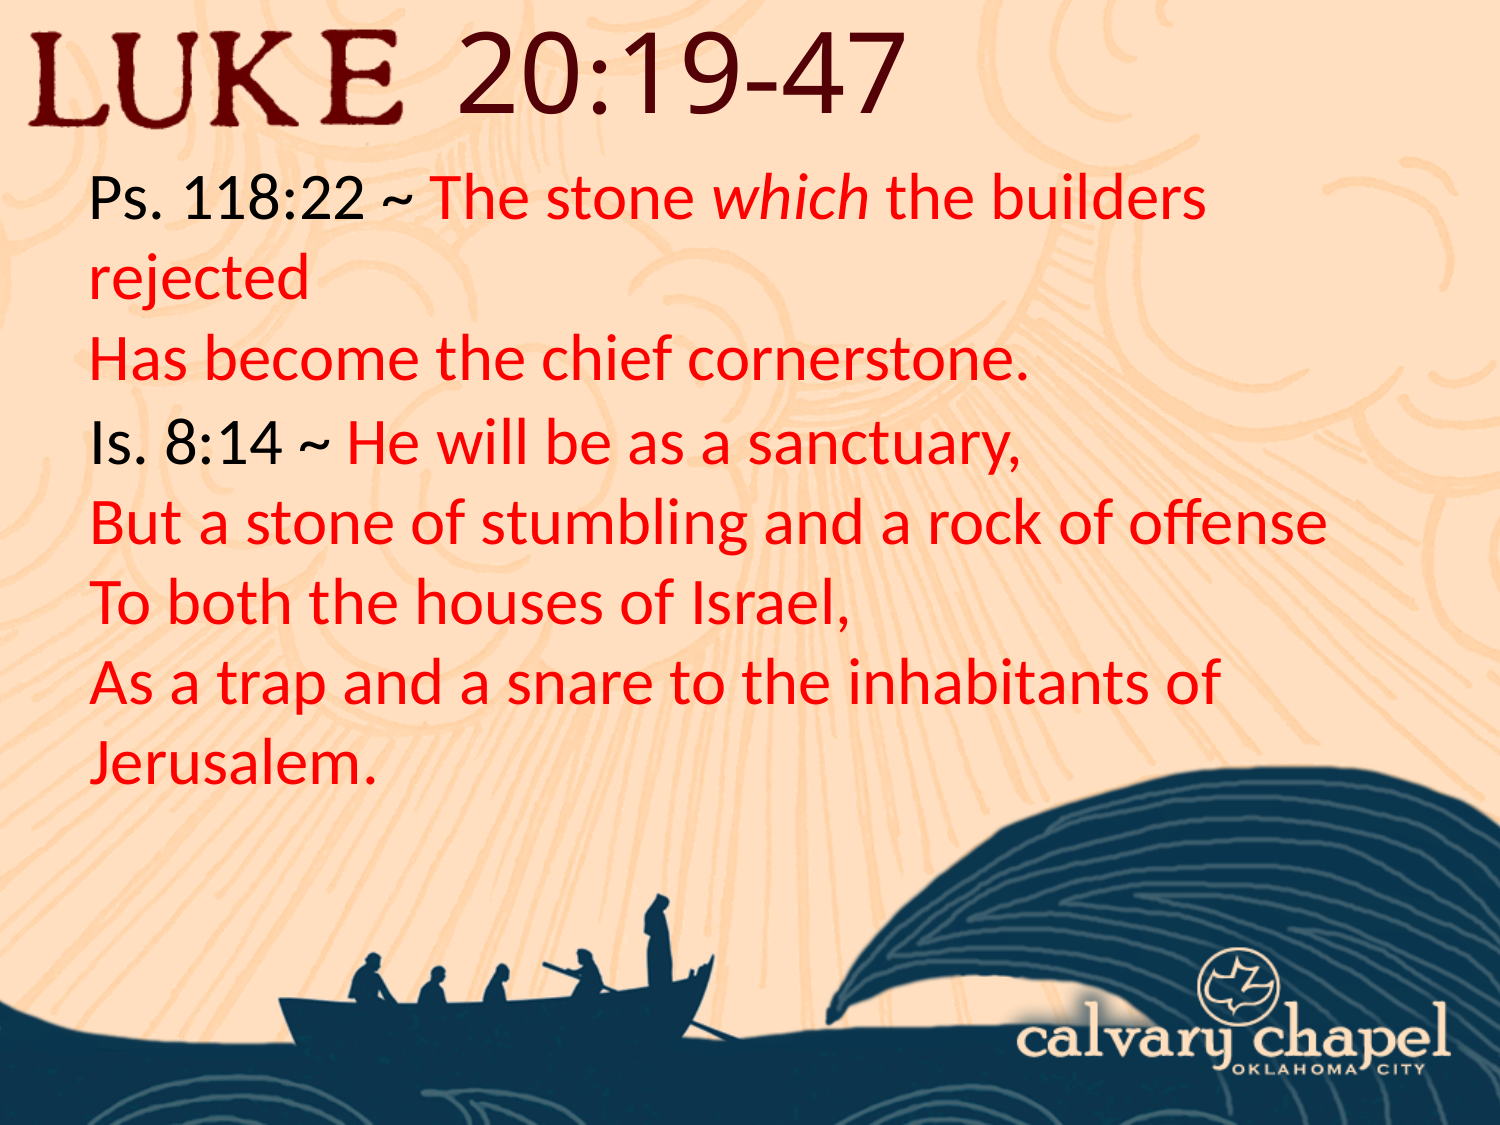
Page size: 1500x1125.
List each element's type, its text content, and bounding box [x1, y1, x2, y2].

picture [0, 0, 1500, 1125]
text_box Ps. 118:22 ~ The stone which the builders rejected Has become the chief cornerstone. [74, 145, 1426, 401]
text_box Is. 8:14 ~ He will be as a sanctuary, But a stone of stumbling and a rock of offense To both the houses of Israel, As a trap and a snare to the inhabitants of Jerusalem. [75, 390, 1427, 805]
text_box 20:19-47 [441, 0, 974, 144]
